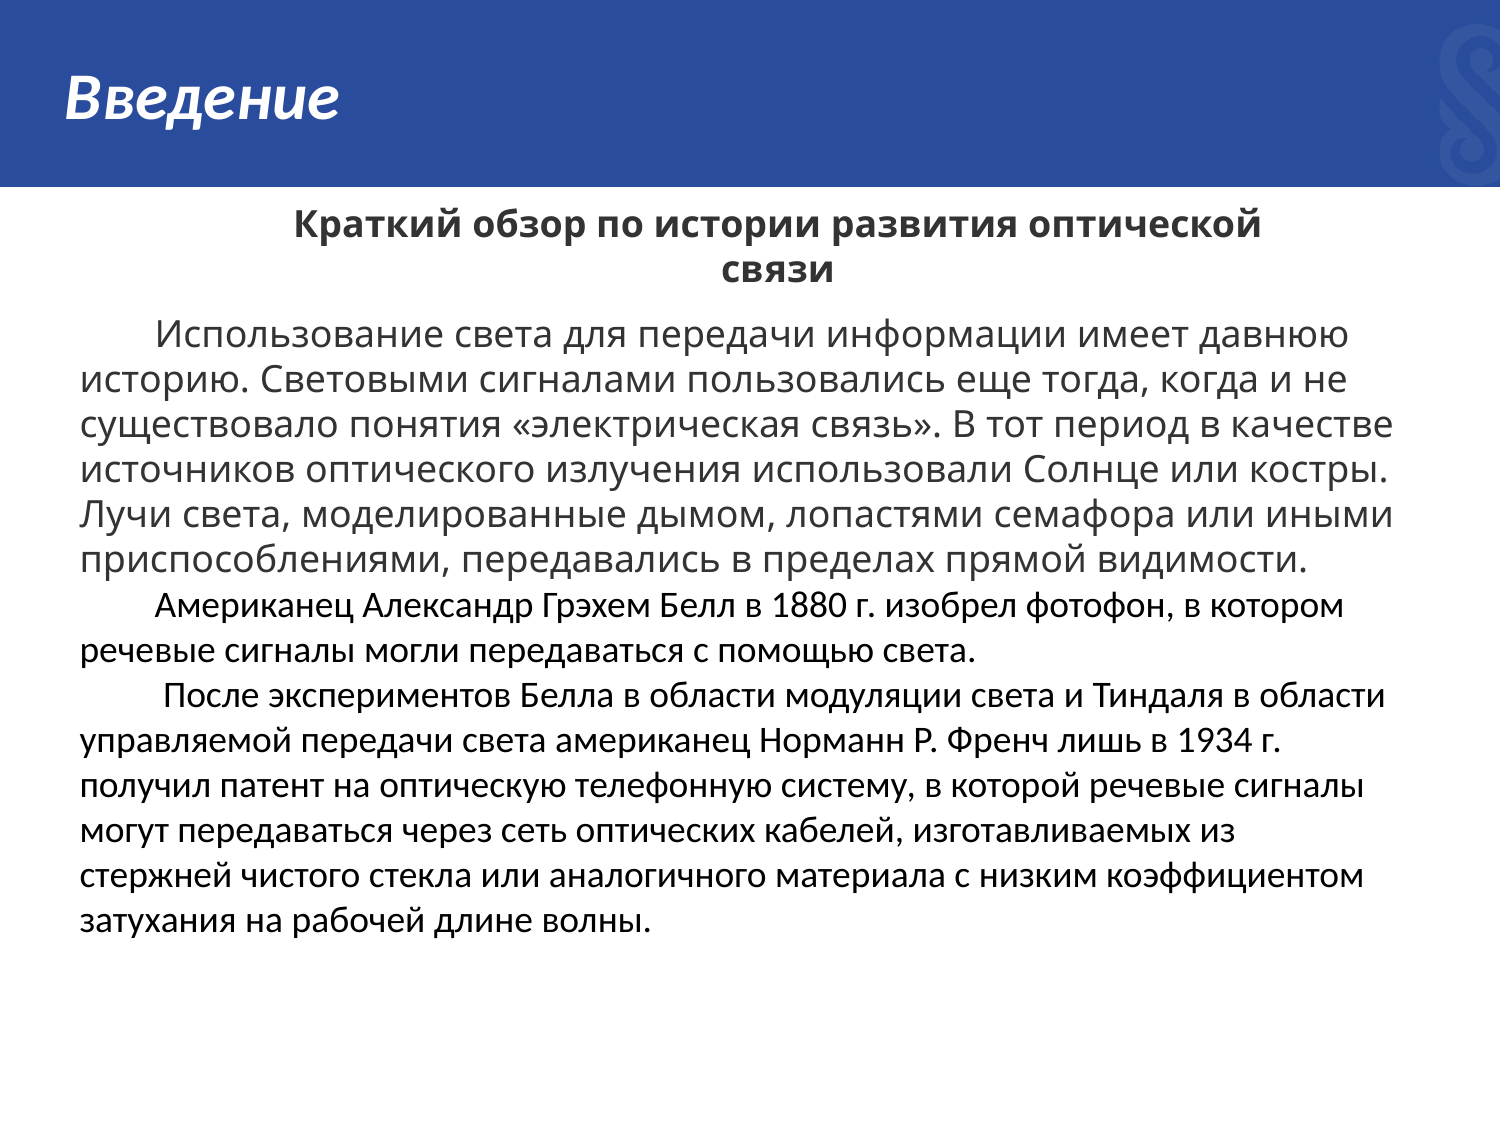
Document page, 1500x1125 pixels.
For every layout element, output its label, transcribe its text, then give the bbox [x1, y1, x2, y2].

title Введение [49, 52, 1344, 143]
text_box Использование света для передачи информации имеет давнюю историю. Световыми сигналами пользовались еще тогда, когда и не существовало понятия «электрическая связь». В тот период в качестве источников оптического излучения использовали Солнце или костры. Лучи света, моделированные дымом, лопастями семафора или иными приспособлениями, передавались в пределах прямой видимости. Американец Александр Грэхем Белл в 1880 г. изобрел фотофон, в котором речевые сигналы могли передаваться с помощью света. После экспериментов Белла в области модуляции света и Тиндаля в области управляемой передачи света американец Норманн Р. Френч лишь в 1934 г. получил патент на оптическую телефонную систему, в которой речевые сигналы могут передаваться через сеть оптических кабелей, изготавливаемых из стержней чистого стекла или аналогичного материала с низким коэффициентом затухания на рабочей длине волны. [64, 302, 1411, 948]
text_box Краткий обзор по истории развития оптической связи [249, 192, 1307, 298]
picture [0, 0, 1500, 1125]
